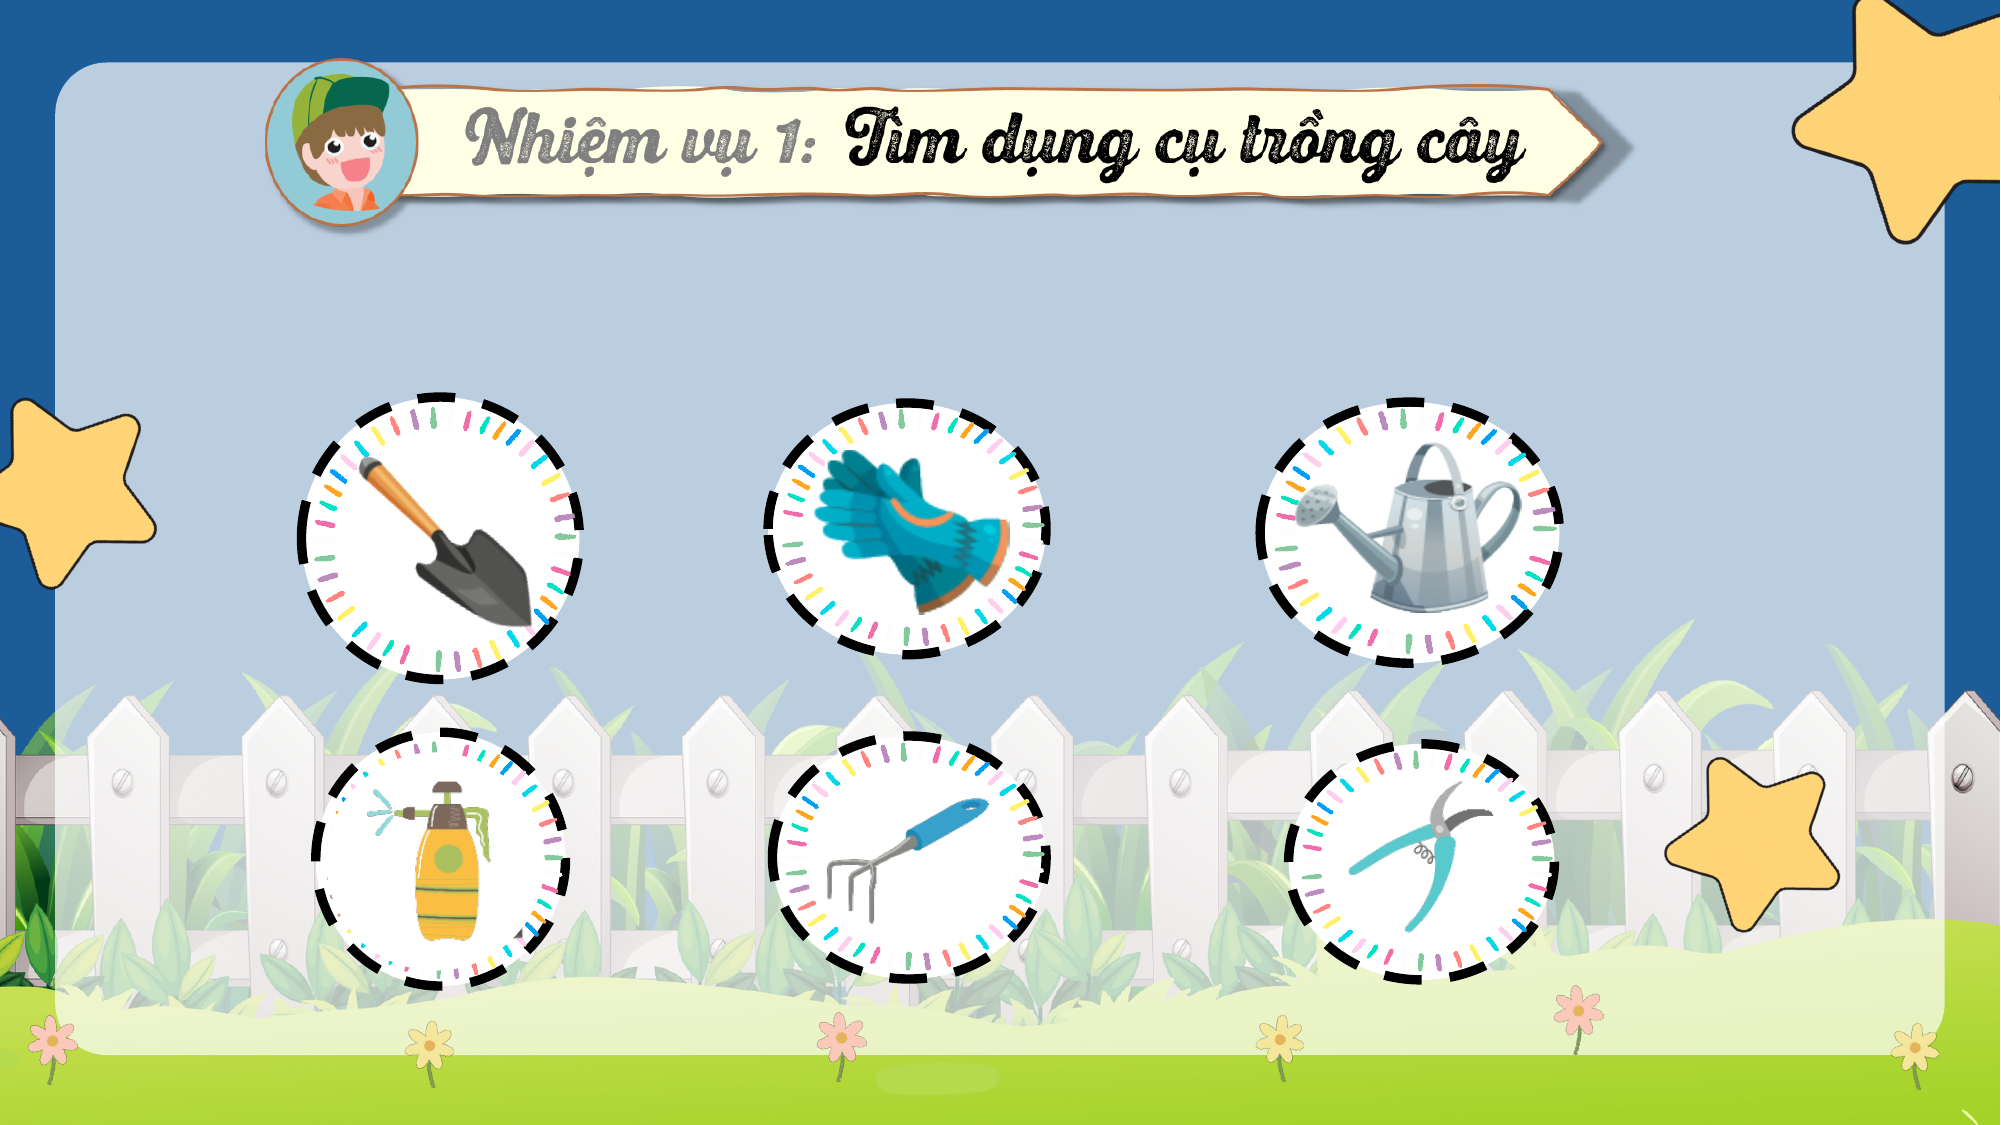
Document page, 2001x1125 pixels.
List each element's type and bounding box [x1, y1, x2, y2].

text_box [1288, 738, 1561, 981]
text_box [301, 392, 585, 681]
text_box [1259, 395, 1566, 664]
picture [1787, 0, 2000, 229]
text_box [767, 396, 1053, 655]
text_box [315, 728, 571, 987]
picture [0, 388, 161, 578]
picture [243, 53, 1642, 241]
text_box [27, 984, 1940, 1090]
picture [1661, 747, 1844, 921]
text_box [772, 729, 1053, 980]
text_box [0, 0, 2000, 1125]
